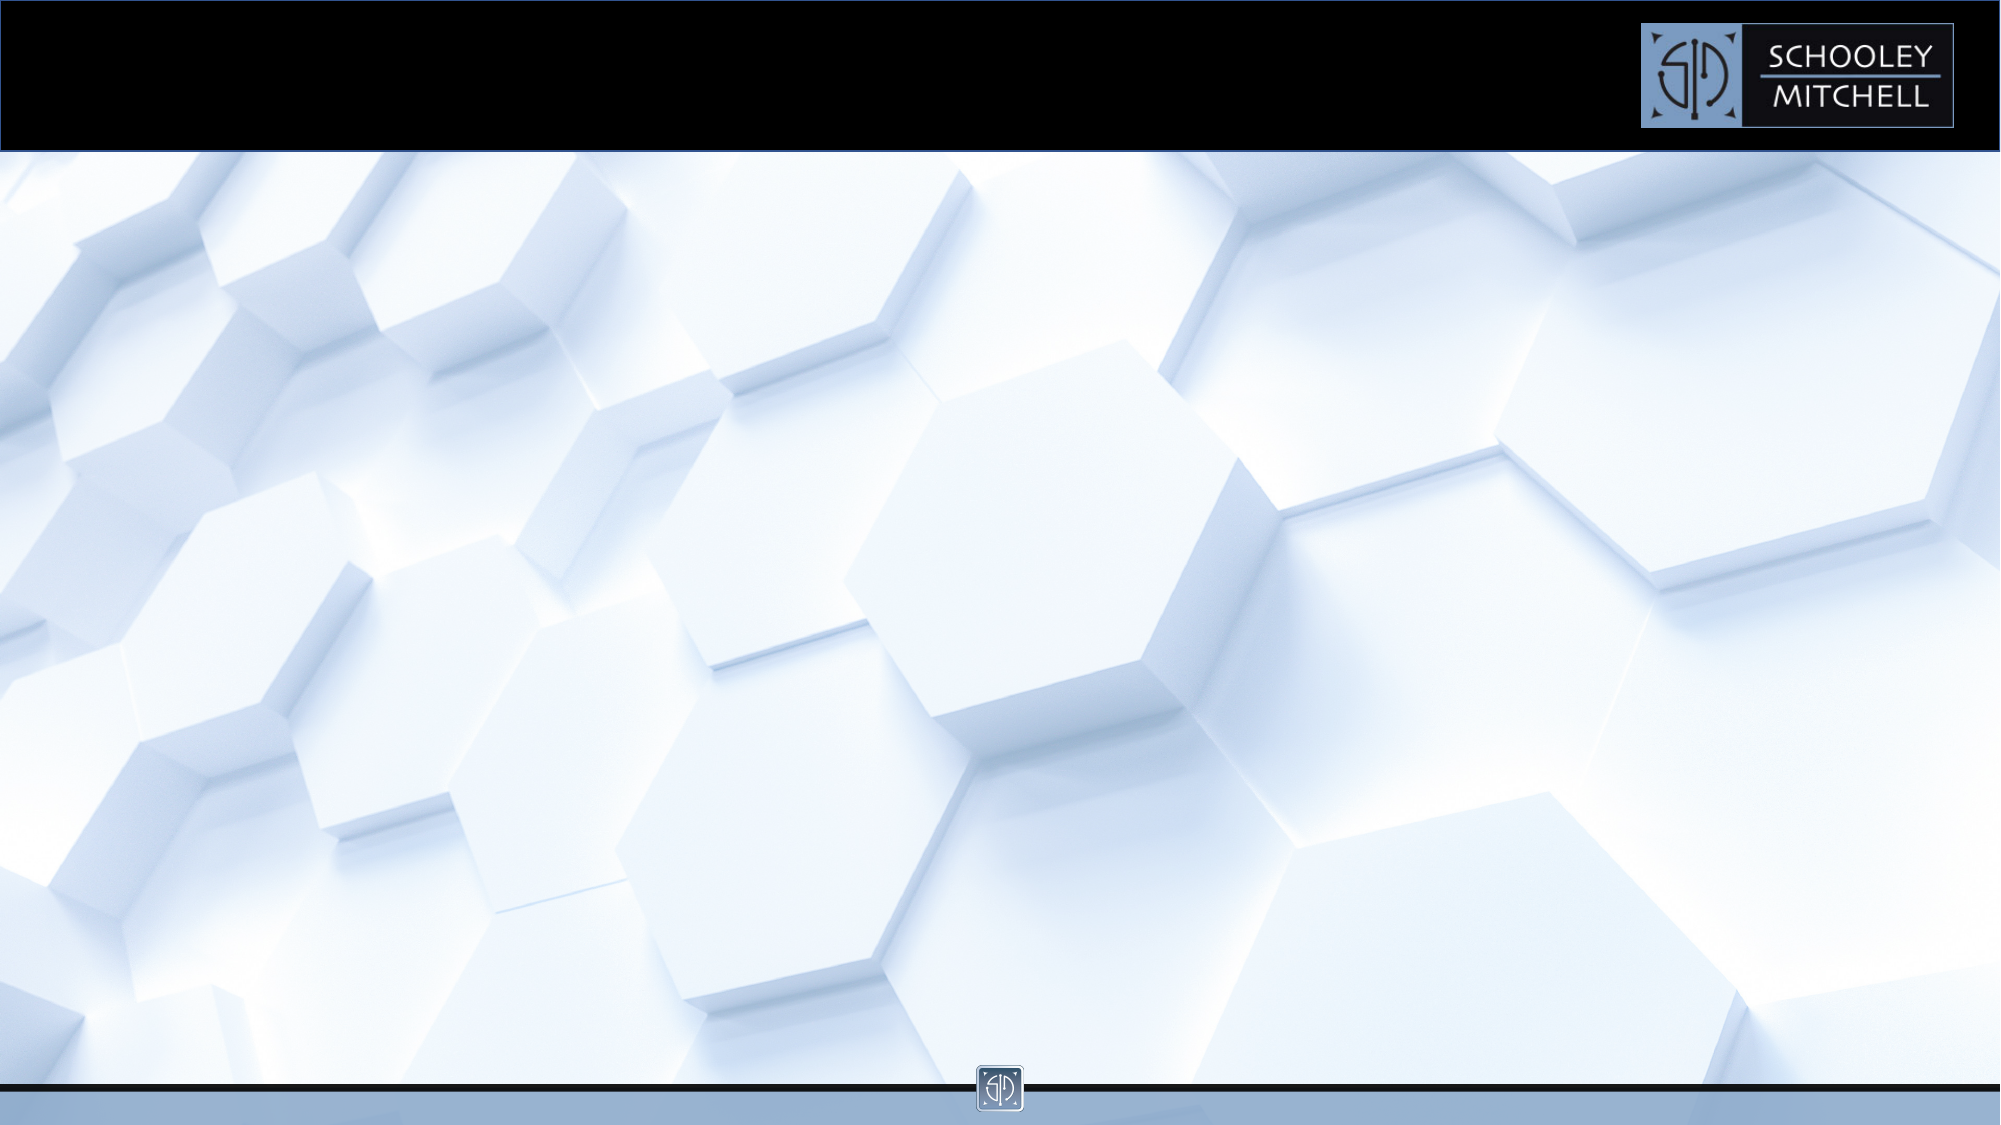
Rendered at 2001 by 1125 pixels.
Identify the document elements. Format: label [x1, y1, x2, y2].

picture [976, 1065, 1024, 1112]
picture [1641, 23, 1954, 128]
